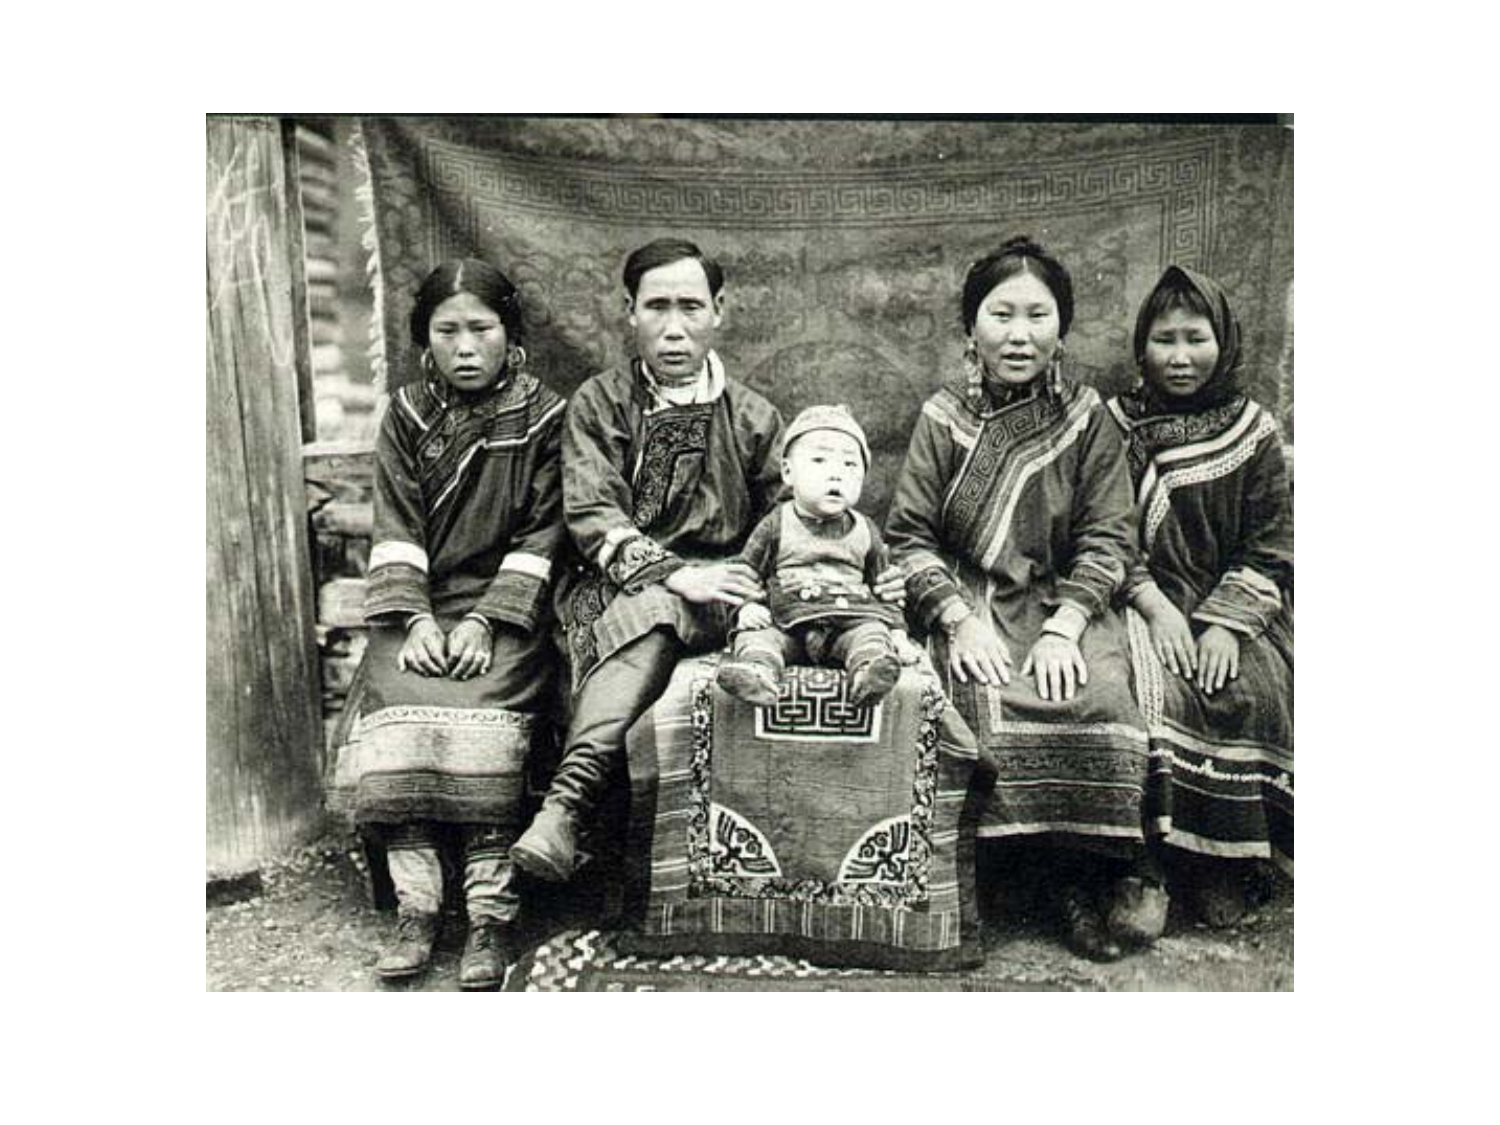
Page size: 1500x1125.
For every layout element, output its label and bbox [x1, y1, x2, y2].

picture [206, 113, 1294, 992]
